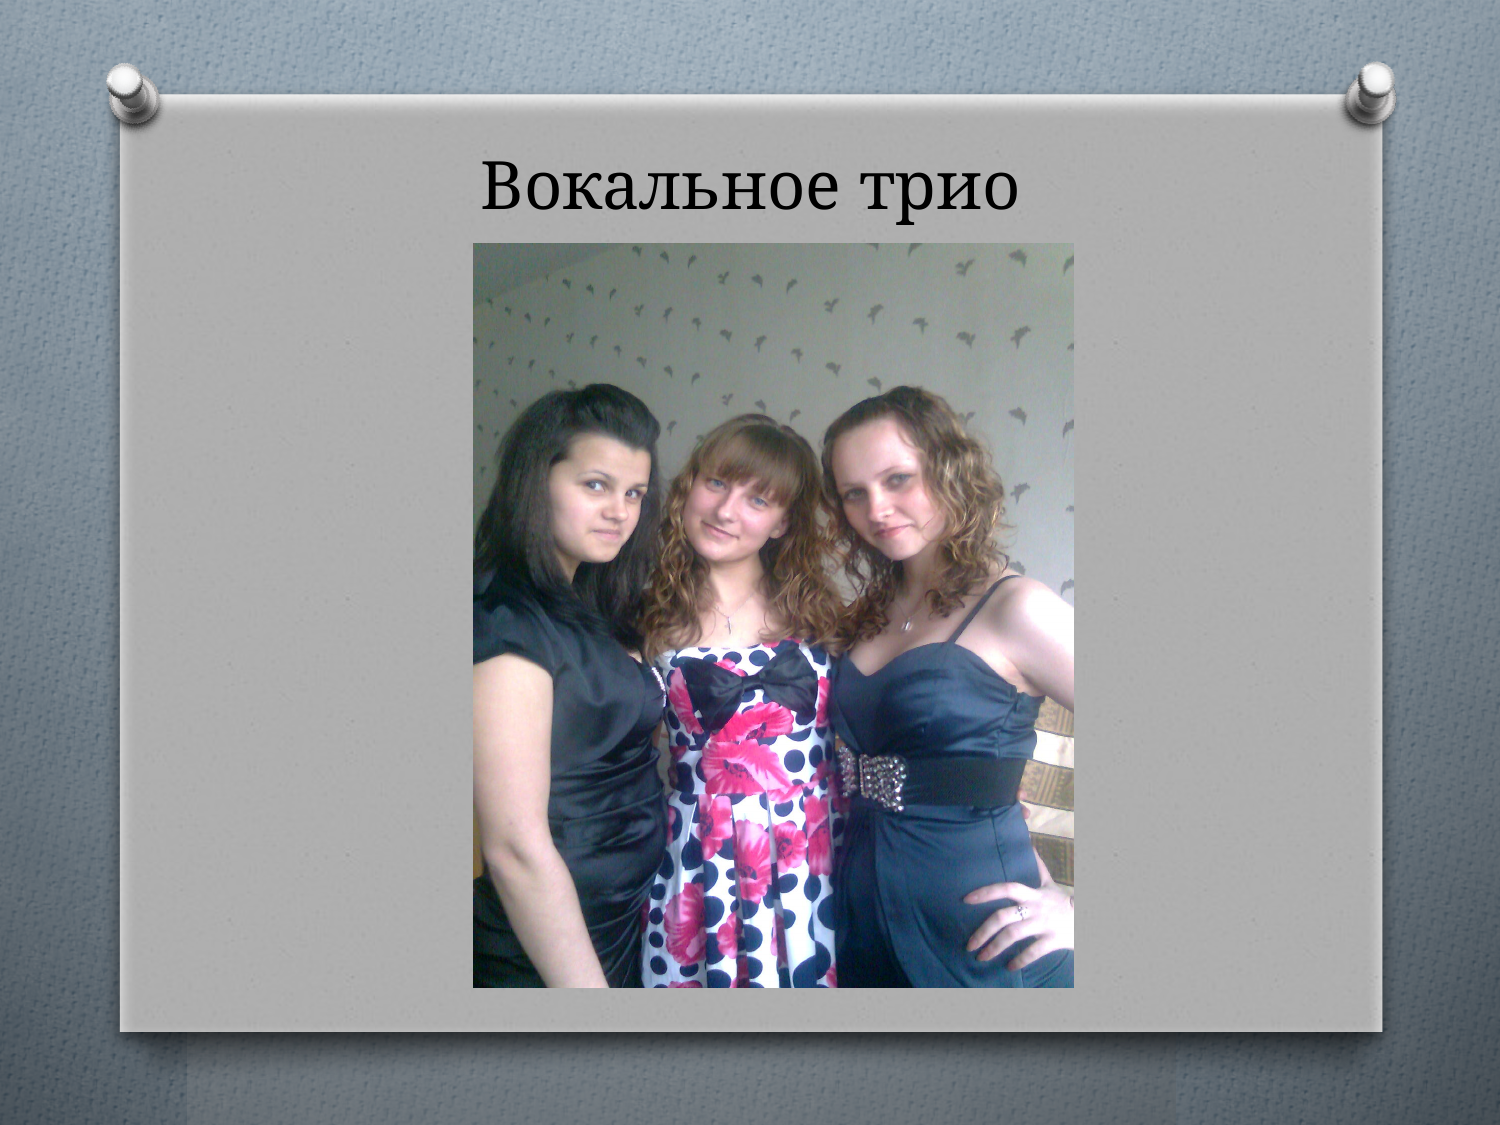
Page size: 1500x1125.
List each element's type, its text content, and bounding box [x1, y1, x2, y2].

picture [472, 243, 1074, 988]
picture [75, 29, 198, 153]
title Вокальное трио [179, 134, 1323, 232]
picture [1317, 35, 1439, 156]
